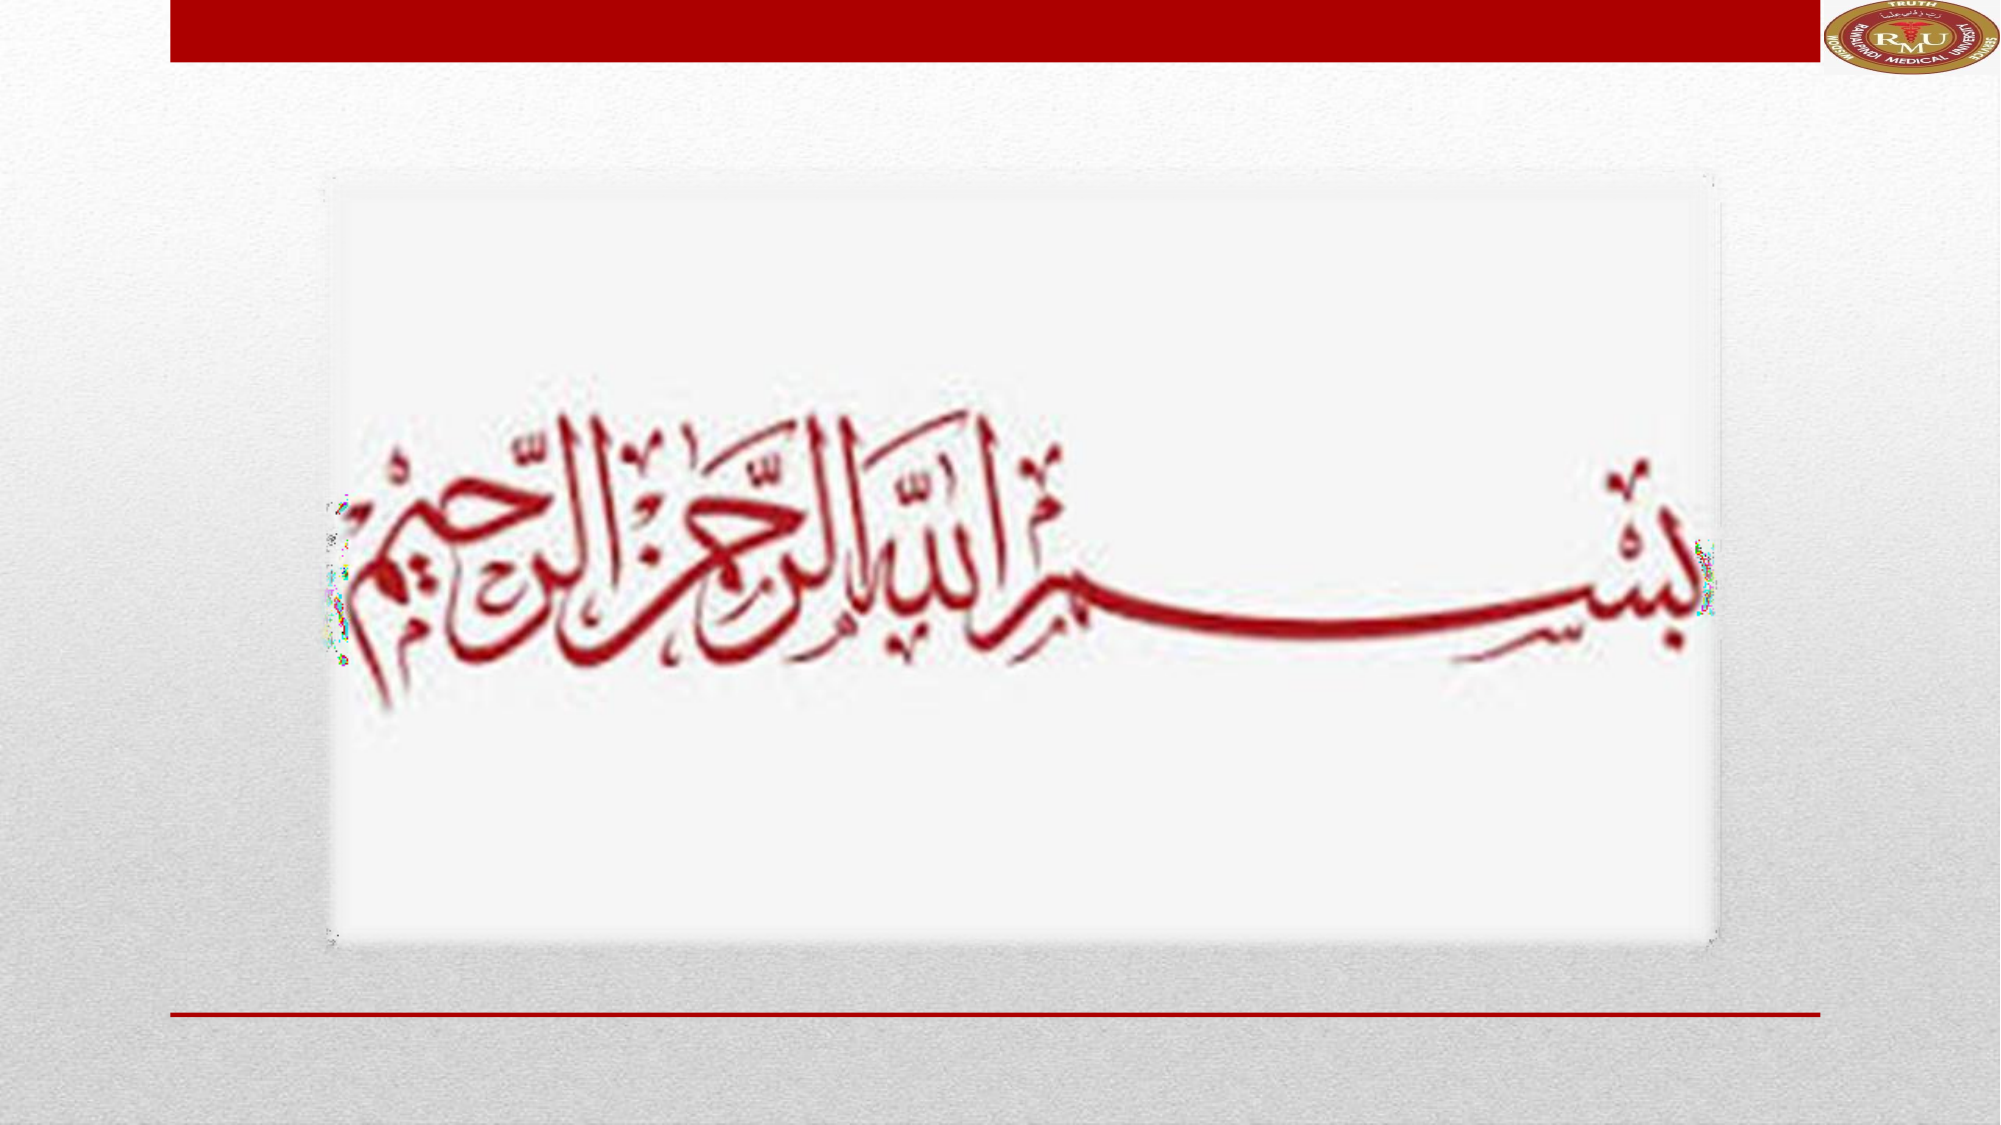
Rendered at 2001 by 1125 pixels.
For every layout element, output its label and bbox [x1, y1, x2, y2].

picture [0, 0, 2000, 1125]
text_box [170, 1012, 1821, 1018]
